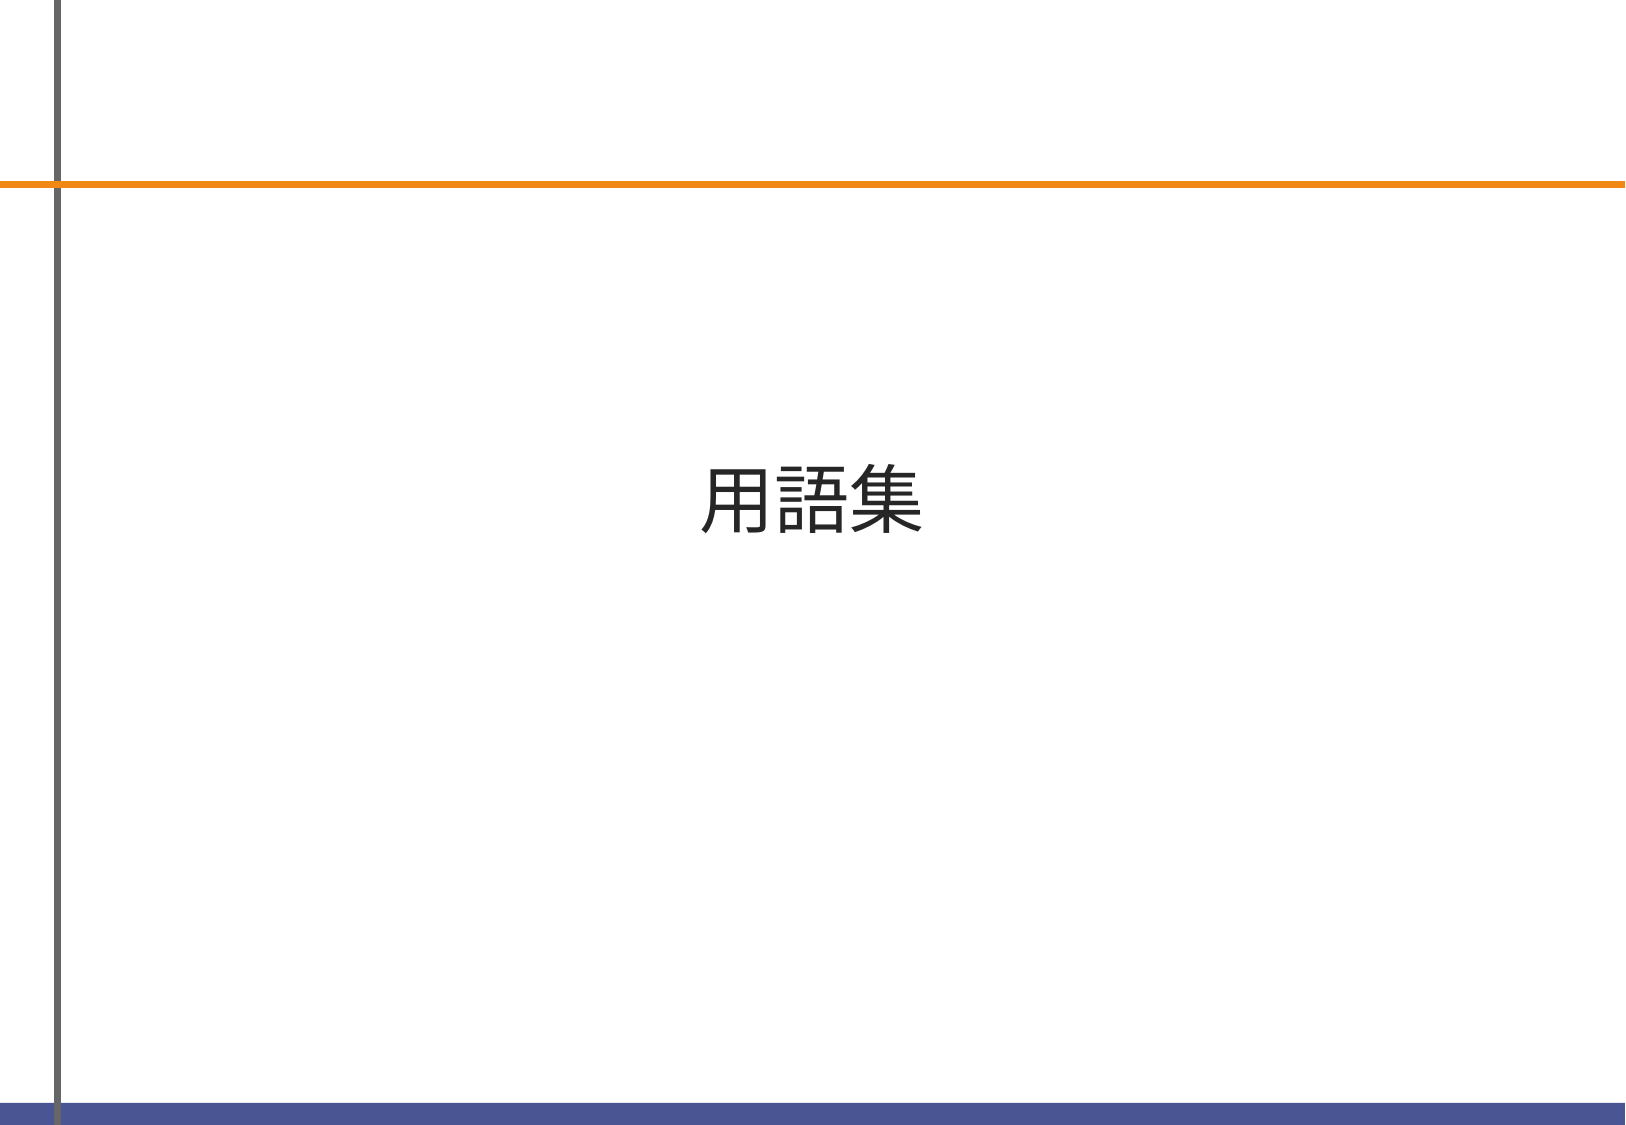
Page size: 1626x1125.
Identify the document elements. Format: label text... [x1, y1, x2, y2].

title 用語集 [203, 445, 1422, 789]
